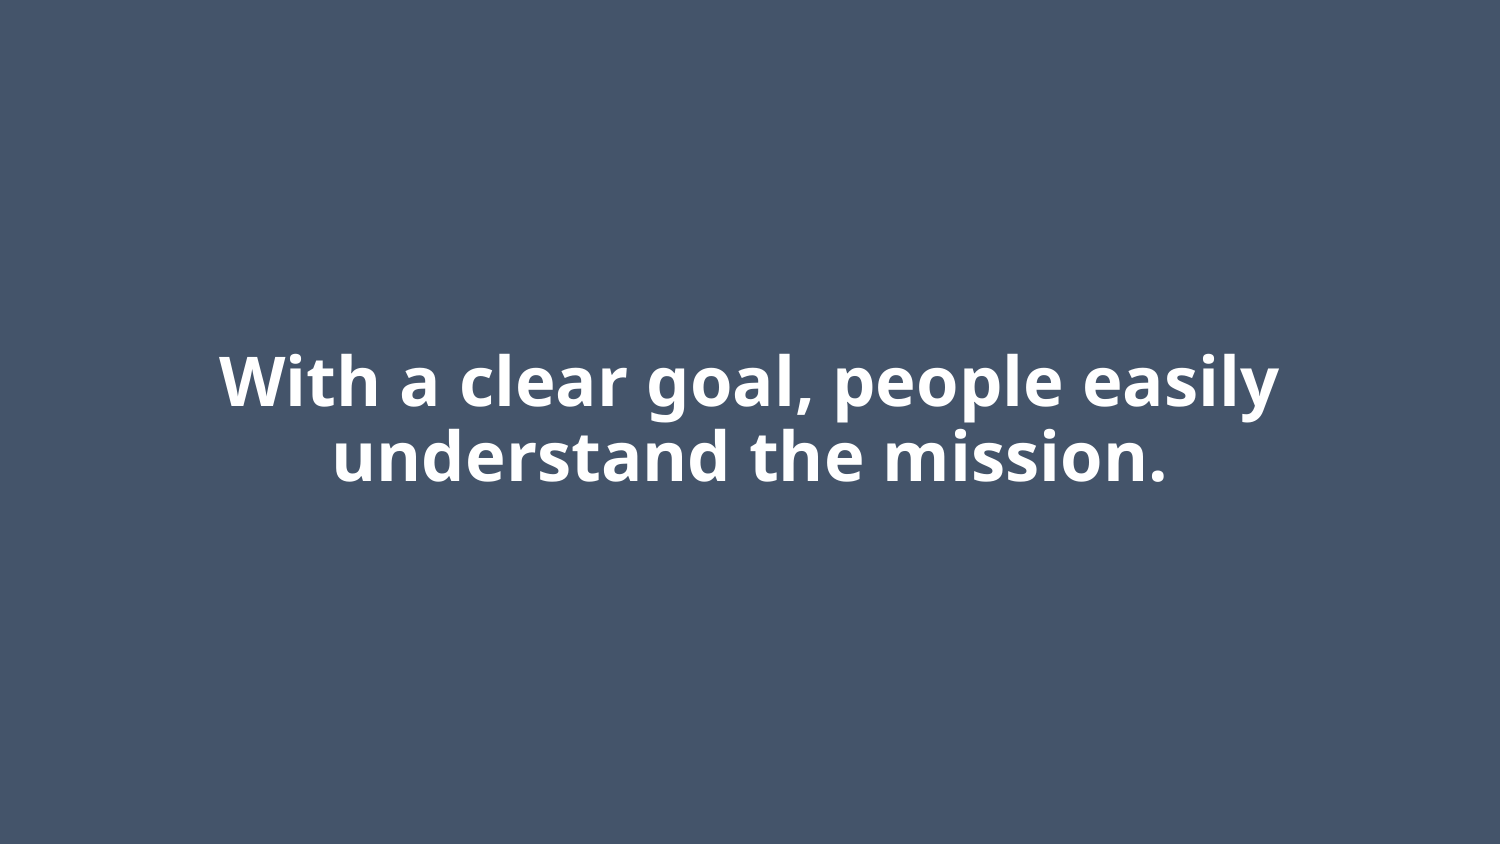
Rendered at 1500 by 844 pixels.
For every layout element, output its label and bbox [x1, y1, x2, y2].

title [0, 0, 1500, 844]
